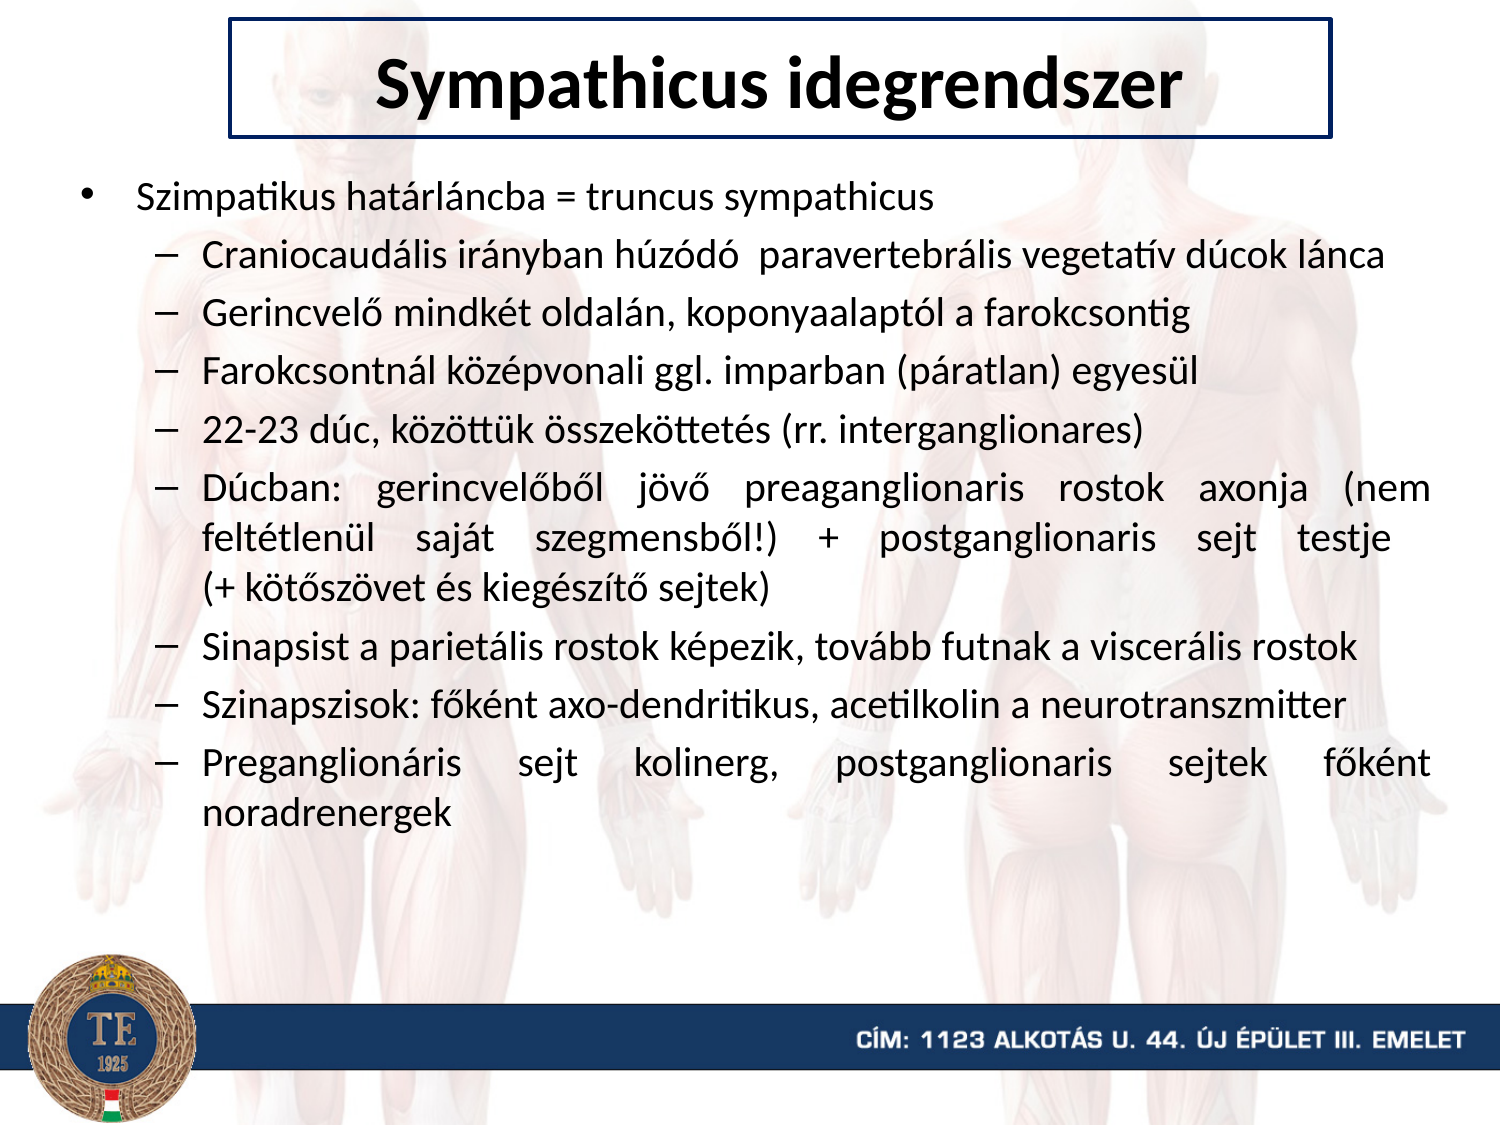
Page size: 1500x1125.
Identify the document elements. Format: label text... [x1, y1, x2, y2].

title Sympathicus idegrendszer [228, 17, 1333, 139]
list Szimpatikus határláncba = truncus sympathicus Craniocaudális irányban húzódó paravertebrális vegetatív dúcok lánca Gerincvelő mindkét oldalán, koponyaalaptól a farokcsontig Farokcsontnál középvonali ggl. imparban (páratlan) egyesül 22-23 dúc, közöttük összeköttetés (rr. interganglionares) Dúcban: gerincvelőből jövő preaganglionaris rostok axonja (nem feltétlenül saját szegmensből!) + postganglionaris sejt testje (+ kötőszövet és kiegészítő sejtek) Sinapsist a parietális rostok képezik, tovább futnak a viscerális rostok Szinapszisok: főként axo-dendritikus, acetilkolin a neurotranszmitter Preganglionáris sejt kolinerg, postganglionaris sejtek főként noradrenergek [64, 160, 1447, 1047]
picture [0, 0, 1500, 1125]
